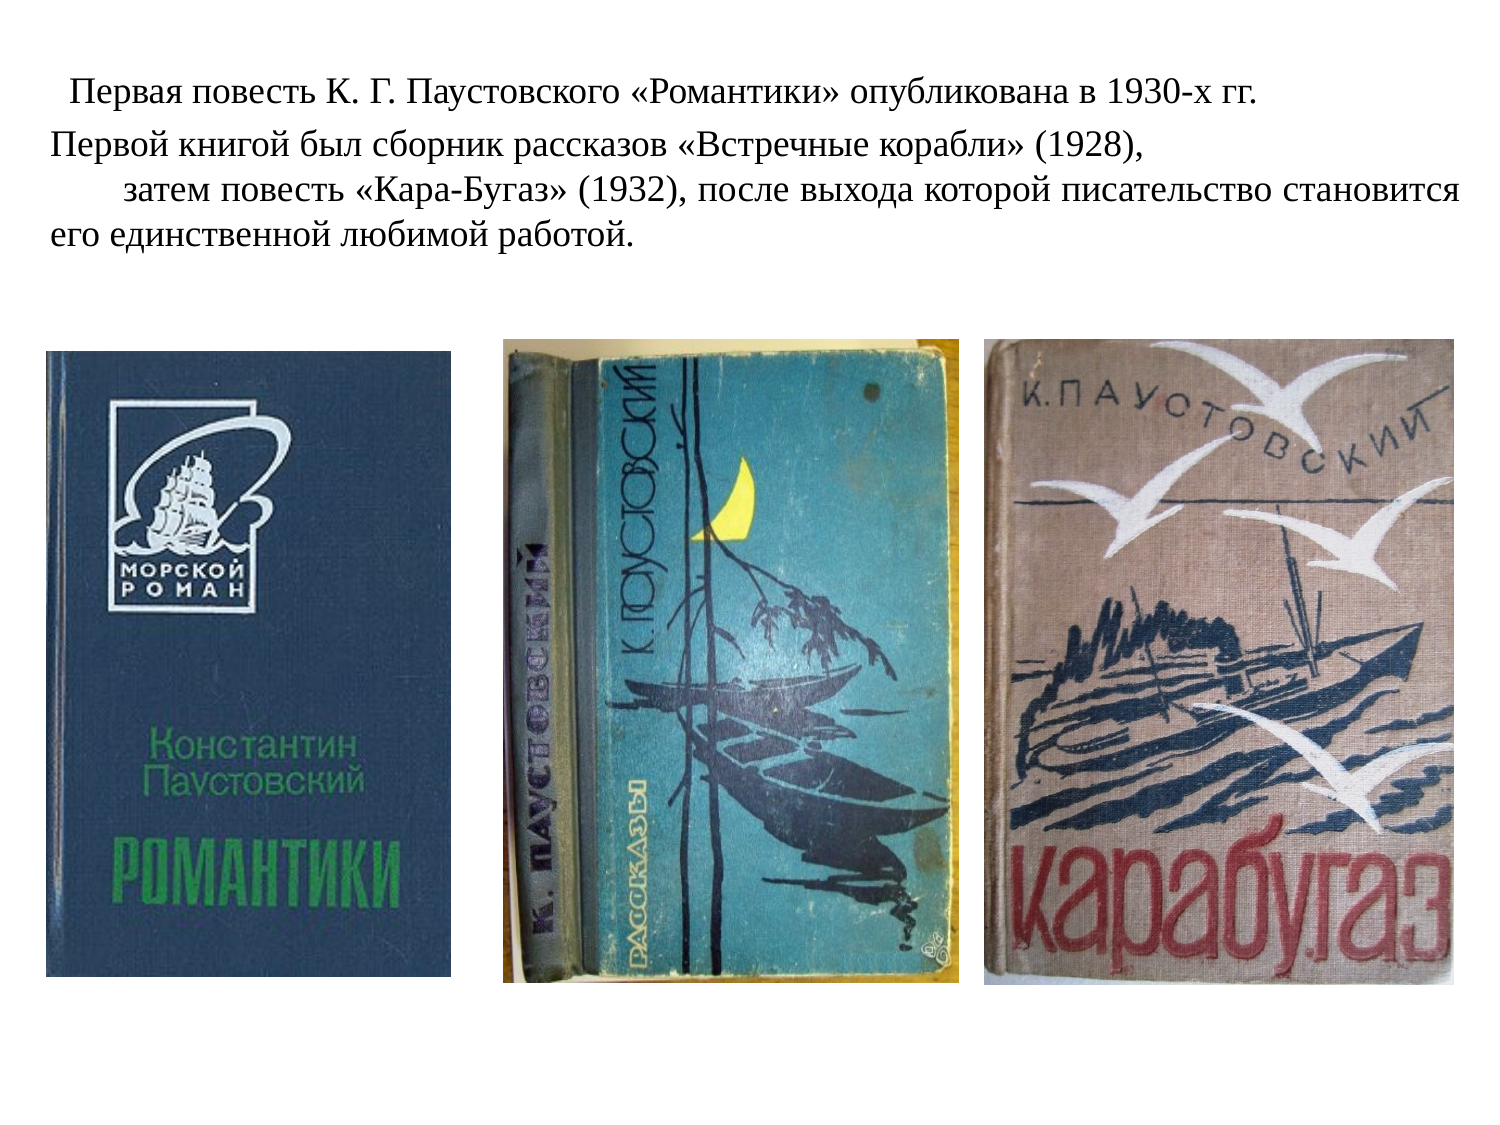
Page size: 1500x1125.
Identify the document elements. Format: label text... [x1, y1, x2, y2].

subtitle Первая повесть К. Г. Паустовского «Романтики» опубликована в 1930-х гг. Первой книгой был сборник рассказов «Встречные корабли» (1928), затем повесть «Кара-Бугаз» (1932), после выхода которой писательство становится его единственной любимой работой. [34, 58, 1477, 329]
picture [984, 339, 1454, 985]
picture [503, 339, 959, 984]
picture [46, 351, 451, 977]
